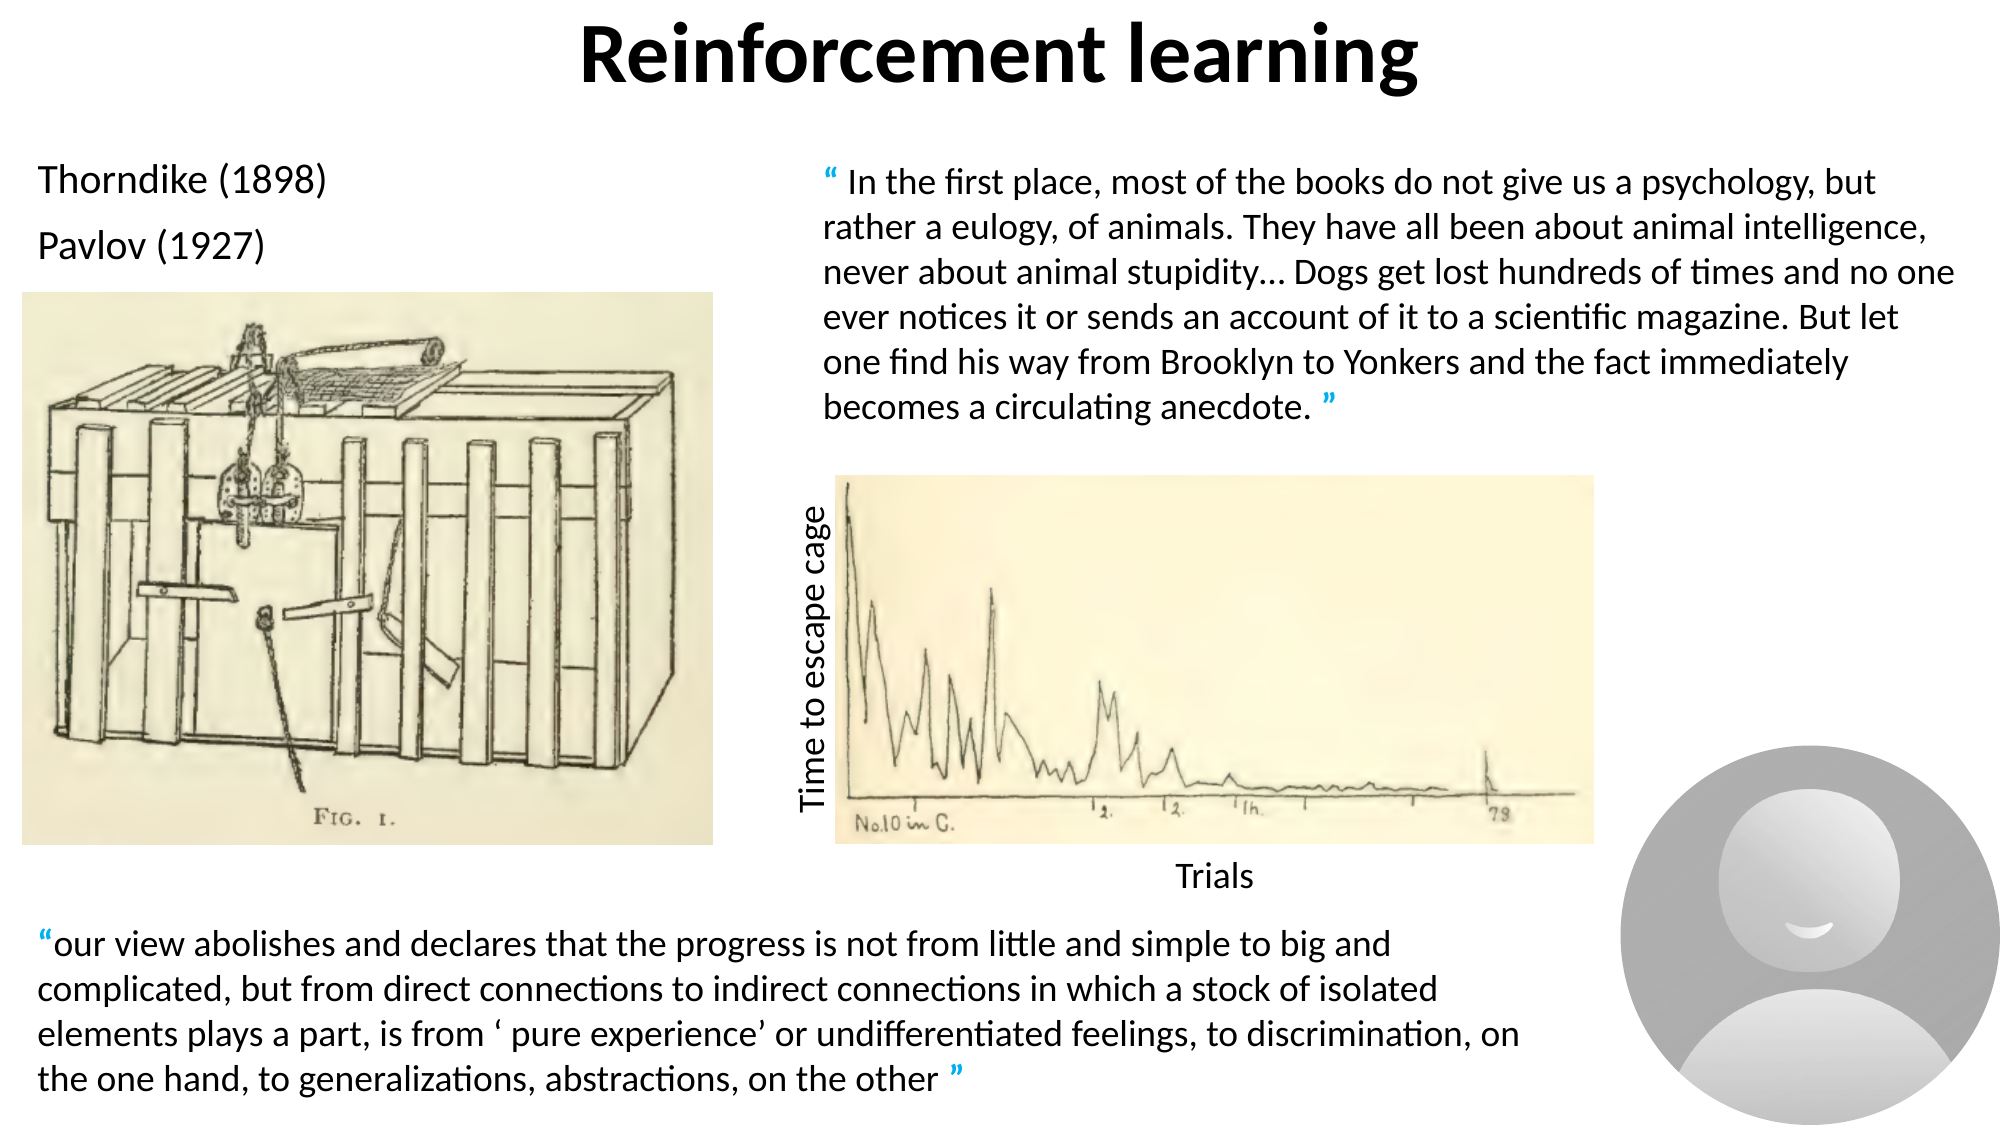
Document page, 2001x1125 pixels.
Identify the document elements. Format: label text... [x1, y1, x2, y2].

picture [22, 292, 713, 845]
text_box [779, 475, 1594, 900]
text_box “ In the first place, most of the books do not give us a psychology, but rather a eulogy, of animals. They have all been about animal intelligence, never about animal stupidity… Dogs get lost hundreds of times and no one ever notices it or sends an account of it to a scientific magazine. But let one find his way from Brooklyn to Yonkers and the fact immediately becomes a circulating anecdote. ” [808, 149, 1978, 435]
picture [1620, 745, 2000, 1125]
list Thorndike (1898) Pavlov (1927) [22, 149, 1609, 1125]
title Reinforcement learning [0, 0, 2000, 109]
text_box “our view abolishes and declares that the progress is not from little and simple to big and complicated, but from direct connections to indirect connections in which a stock of isolated elements plays a part, is from ‘ pure experience’ or undifferentiated feelings, to discrimination, on the one hand, to generalizations, abstractions, on the other ” [22, 911, 1594, 1107]
